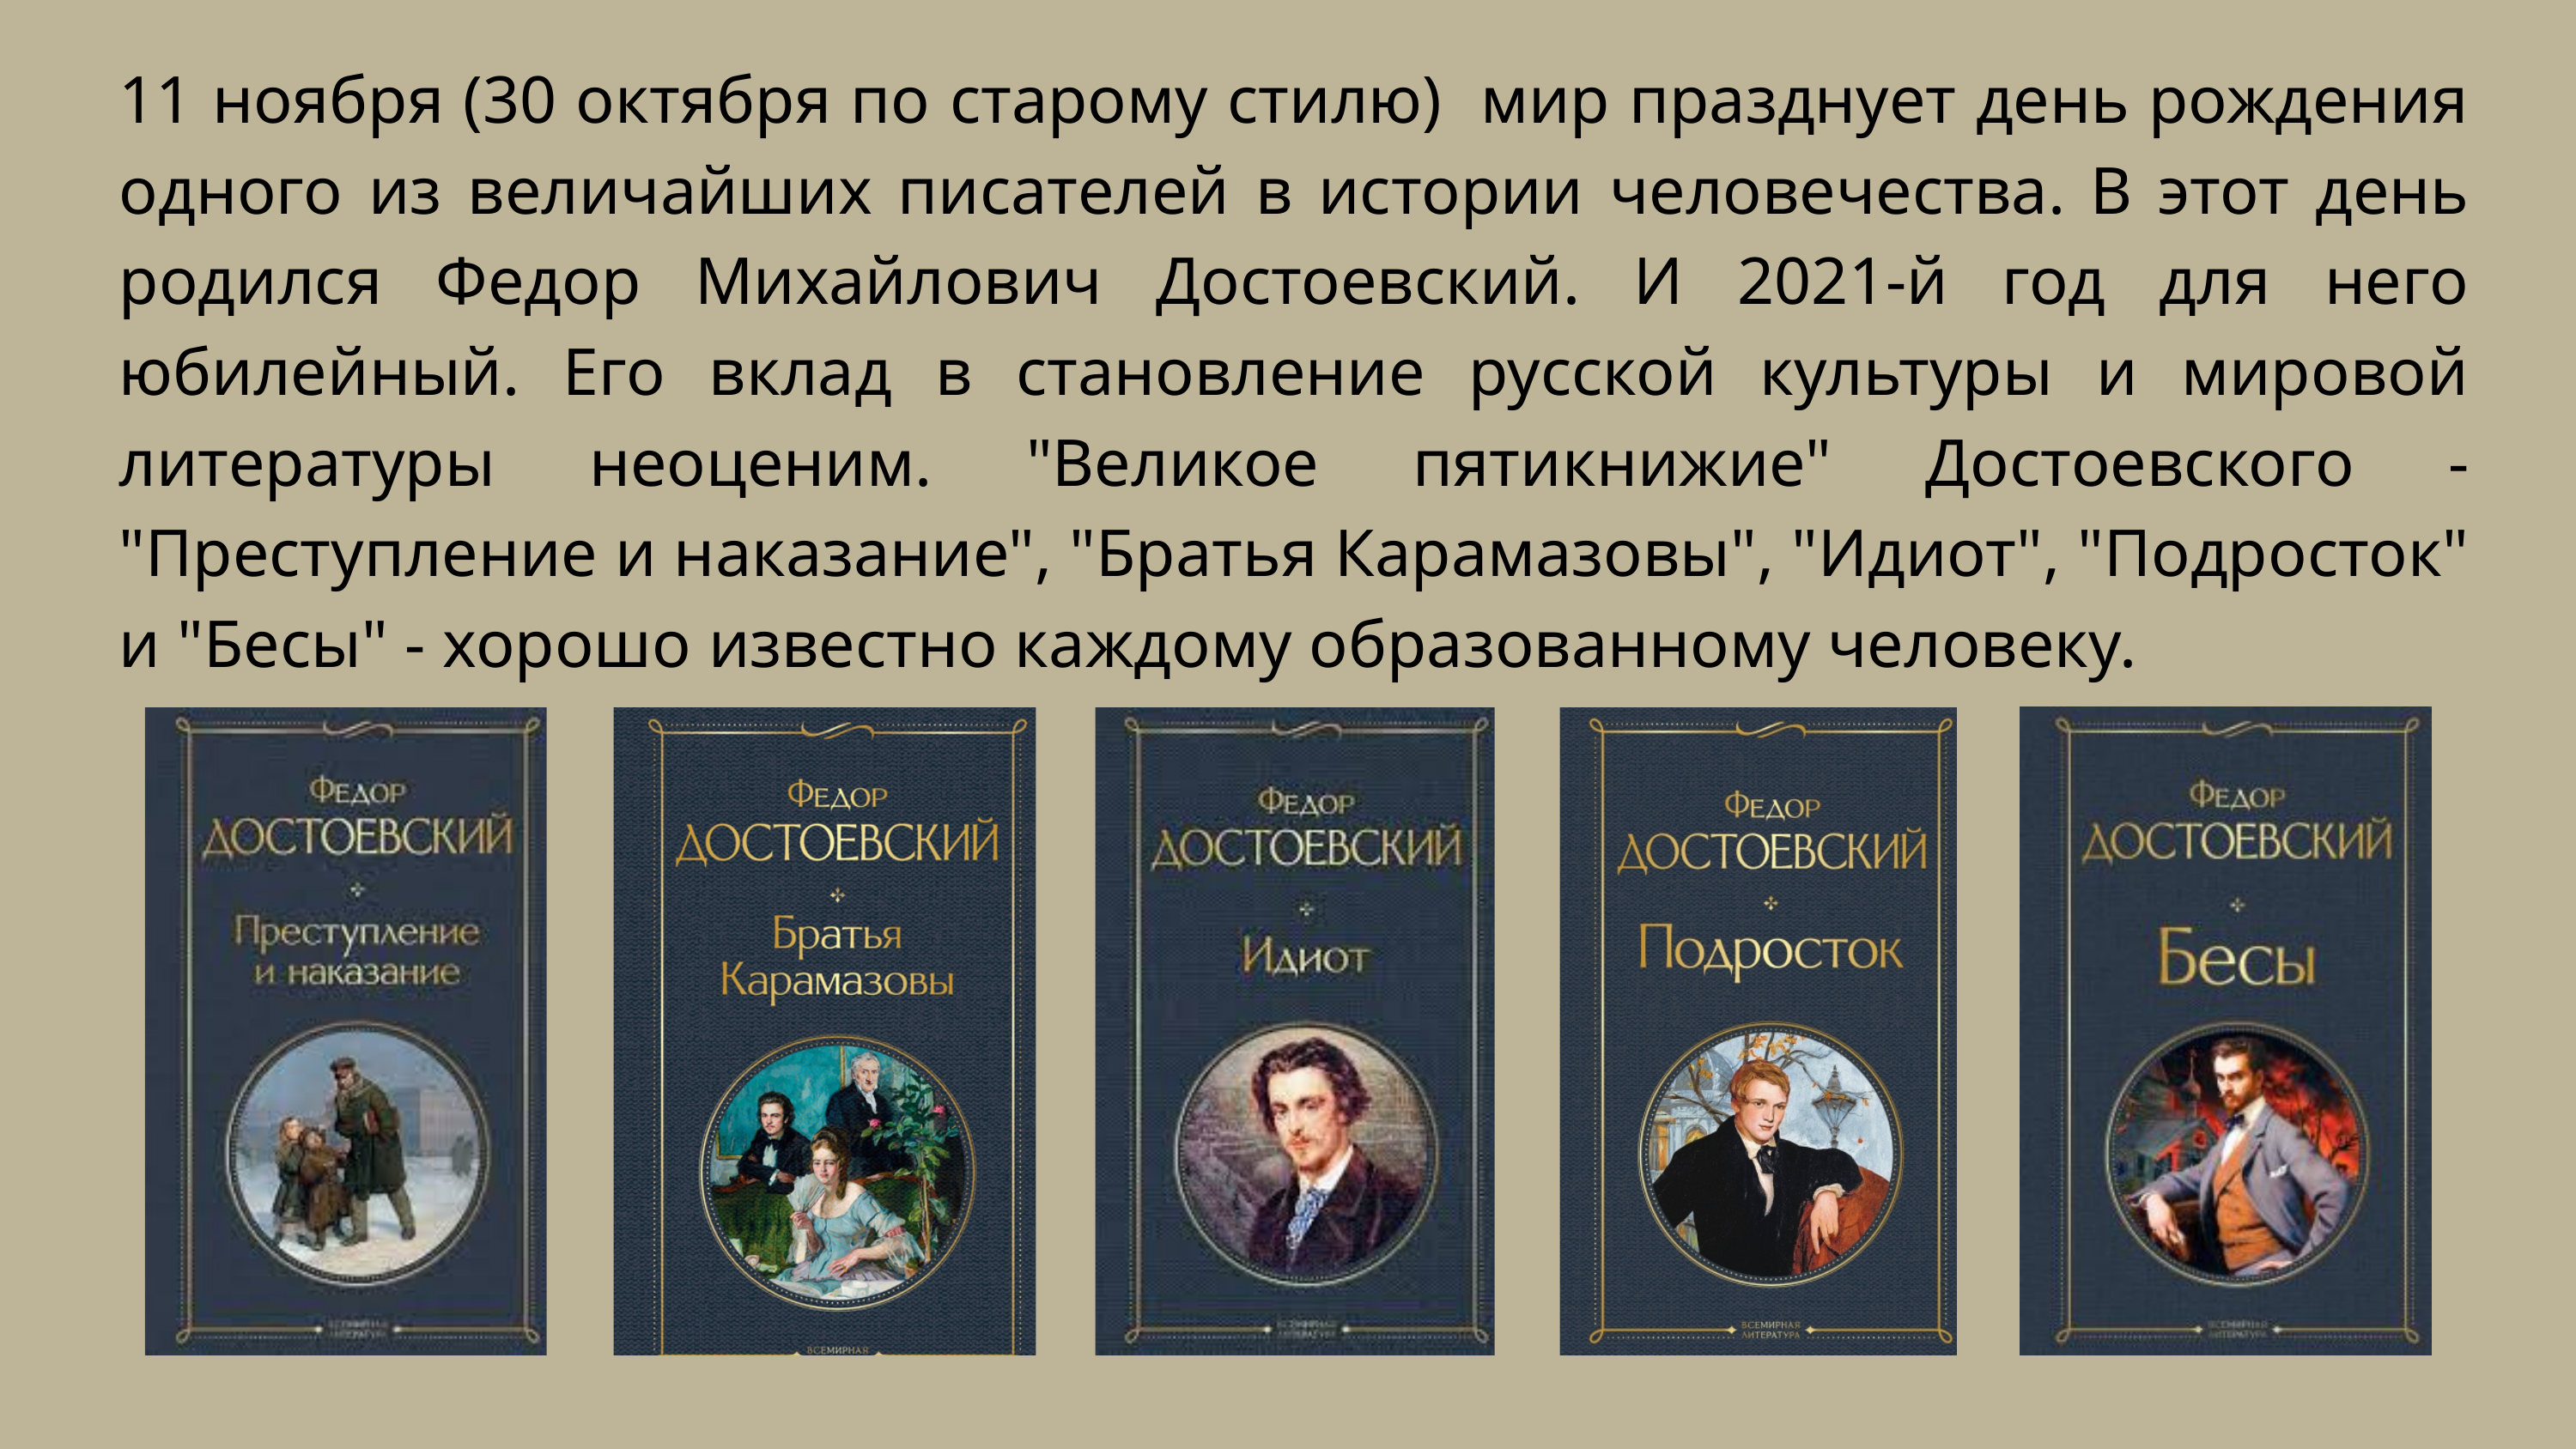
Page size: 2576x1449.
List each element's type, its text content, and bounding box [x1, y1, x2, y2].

picture [1095, 706, 1495, 1355]
text_box 11 ноября (30 октября по старому стилю) мир празднует день рождения одного из величайших писателей в истории человечества. В этот день родился Федор Михайлович Достоевский. И 2021-й год для него юбилейный. Его вклад в становление русской культуры и мировой литературы неоценим. "Великое пятикнижие" Достоевского - "Преступление и наказание", "Братья Карамазовы", "Идиот", "Подросток" и "Бесы" - хорошо известно каждому образованному человеку. [118, 0, 2471, 816]
picture [144, 706, 547, 1355]
picture [1559, 706, 1958, 1355]
picture [2019, 706, 2432, 1355]
picture [613, 706, 1036, 1355]
